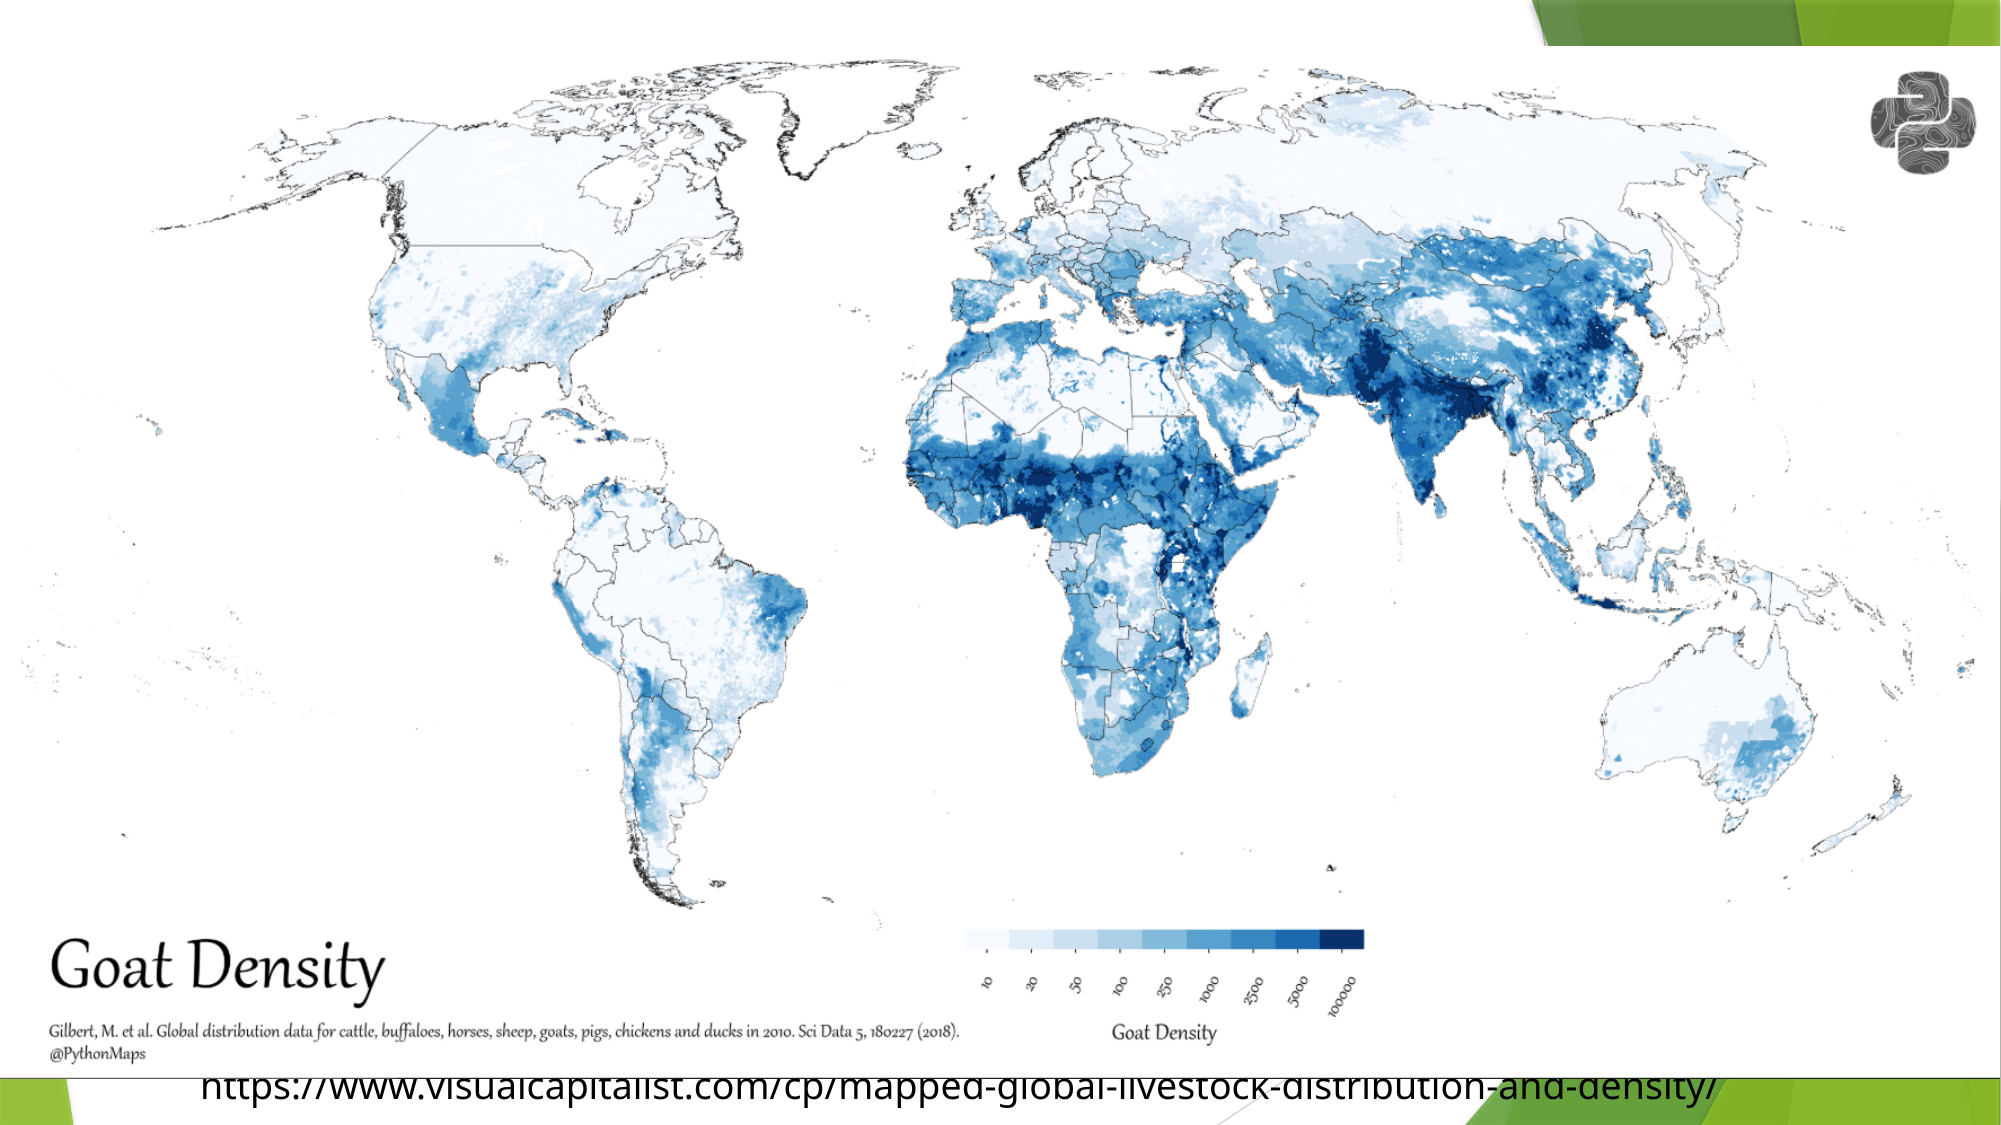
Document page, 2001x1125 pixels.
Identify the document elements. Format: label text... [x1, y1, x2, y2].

text_box https://www.visualcapitalist.com/cp/mapped-global-livestock-distribution-and-density/ [185, 1087, 1774, 1115]
picture [0, 45, 2000, 1079]
